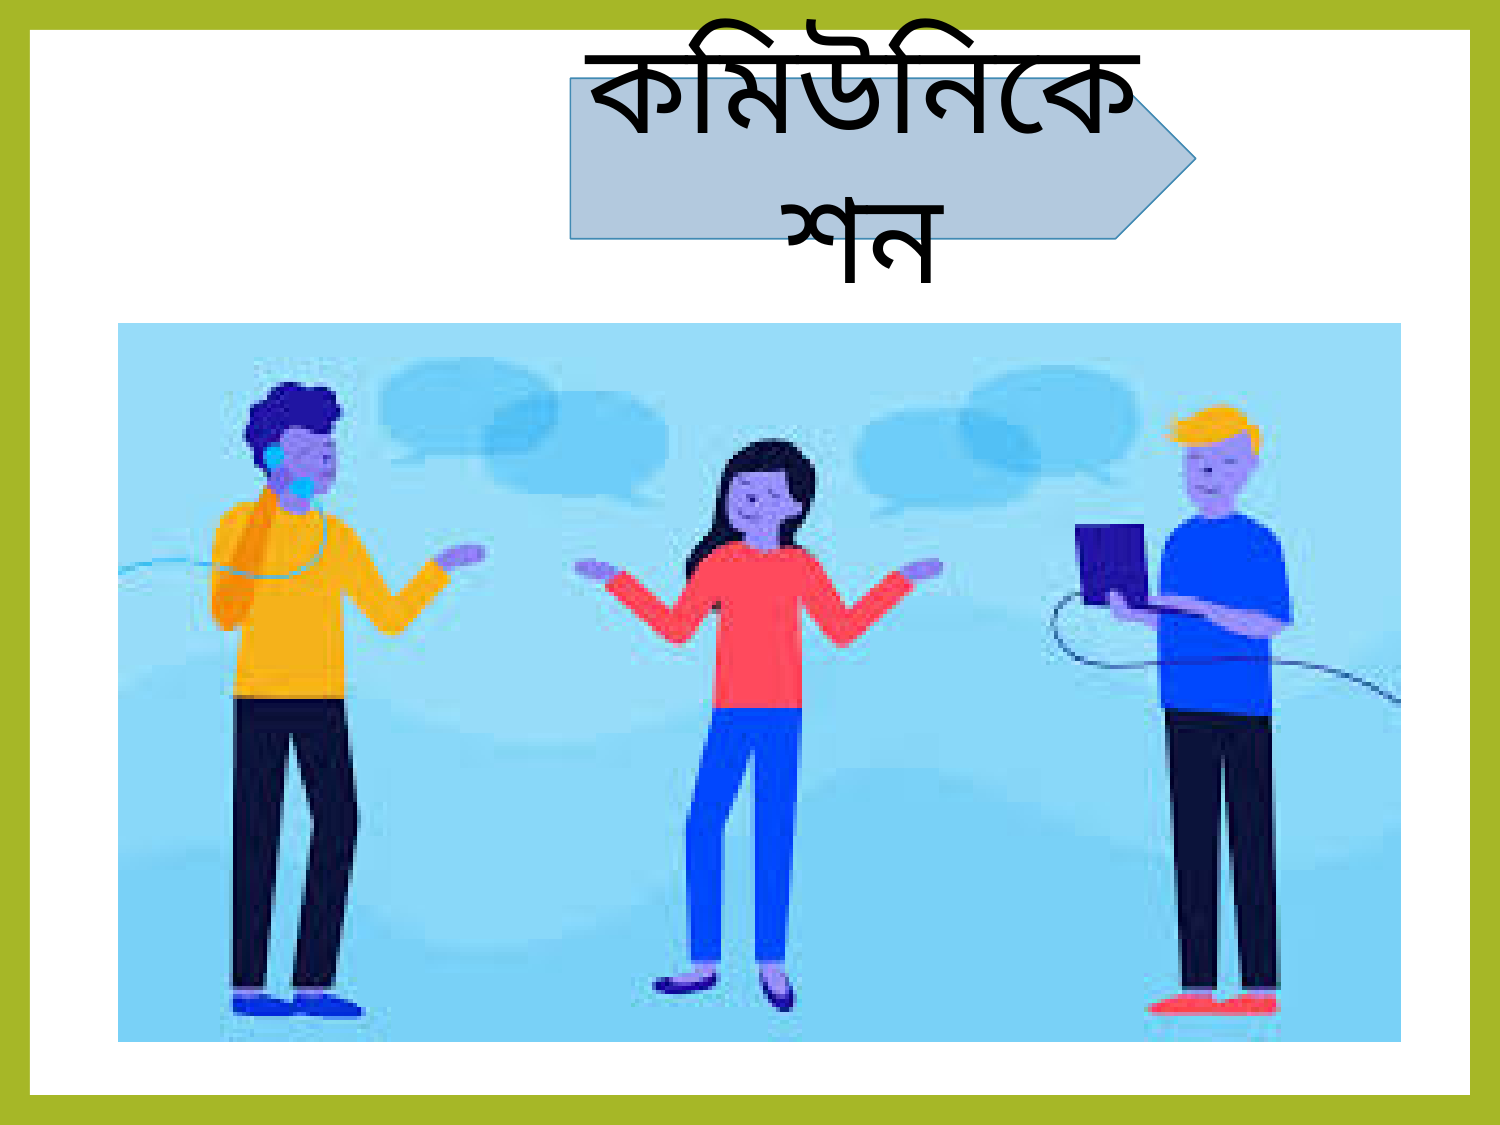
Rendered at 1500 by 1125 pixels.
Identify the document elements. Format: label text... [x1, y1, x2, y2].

picture [118, 323, 1401, 1042]
text_box কমিউনিকেশন [569, 77, 1197, 240]
